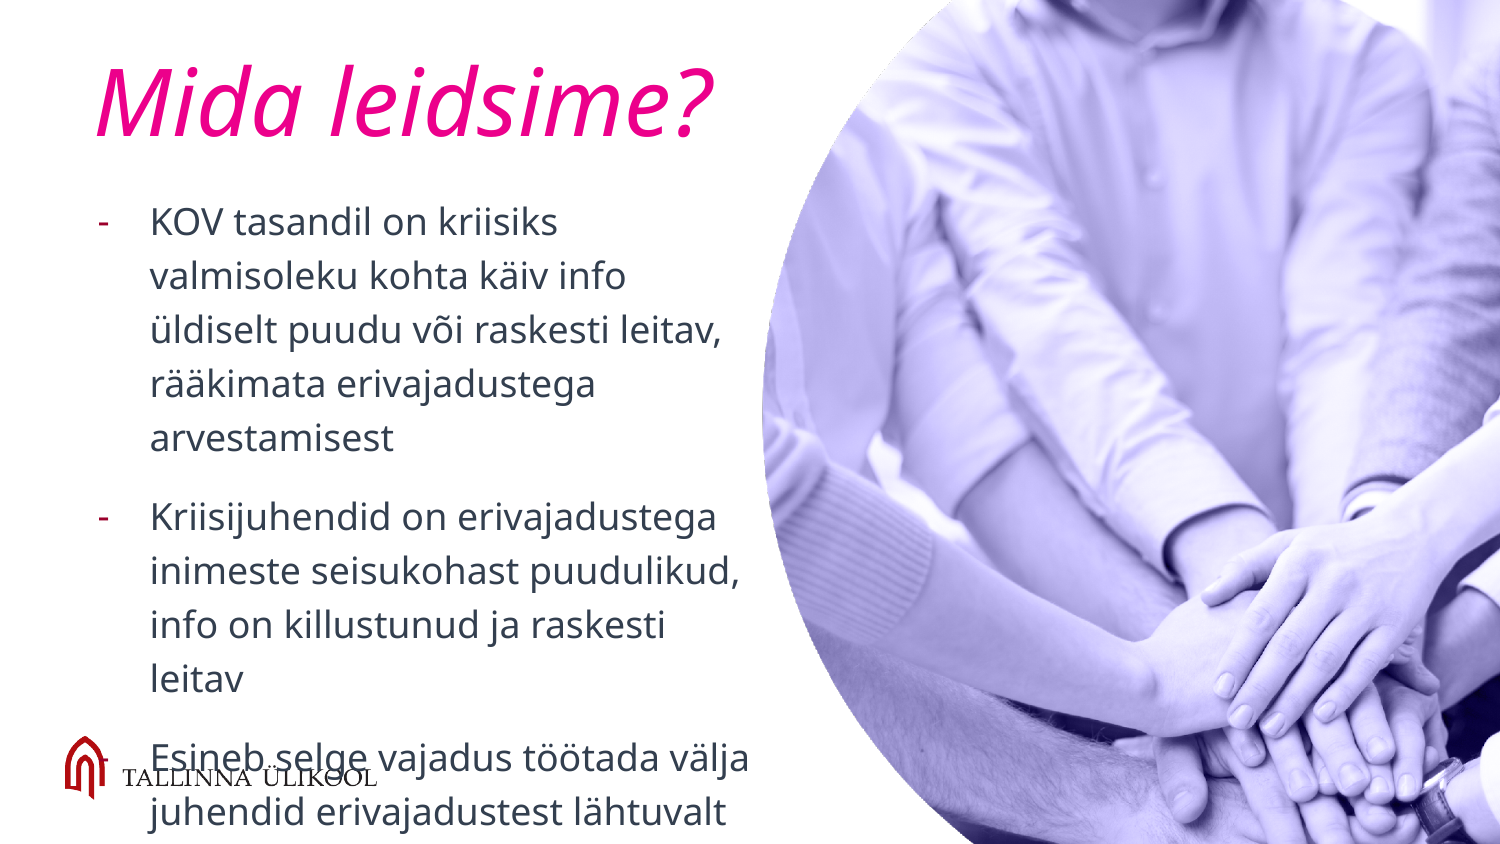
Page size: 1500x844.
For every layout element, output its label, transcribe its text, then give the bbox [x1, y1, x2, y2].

picture [700, 0, 1500, 844]
list KOV tasandil on kriisiks valmisoleku kohta käiv info üldiselt puudu või raskesti leitav, rääkimata erivajadustega arvestamisest Kriisijuhendid on erivajadustega inimeste seisukohast puudulikud, info on killustunud ja raskesti leitav Esineb selge vajadus töötada välja juhendid erivajadustest lähtuvalt ja need peaks olema hõlpsasti leitavad (näiteks äpina) [78, 181, 695, 736]
title Mida leidsime? [78, 6, 695, 163]
picture [65, 735, 377, 800]
